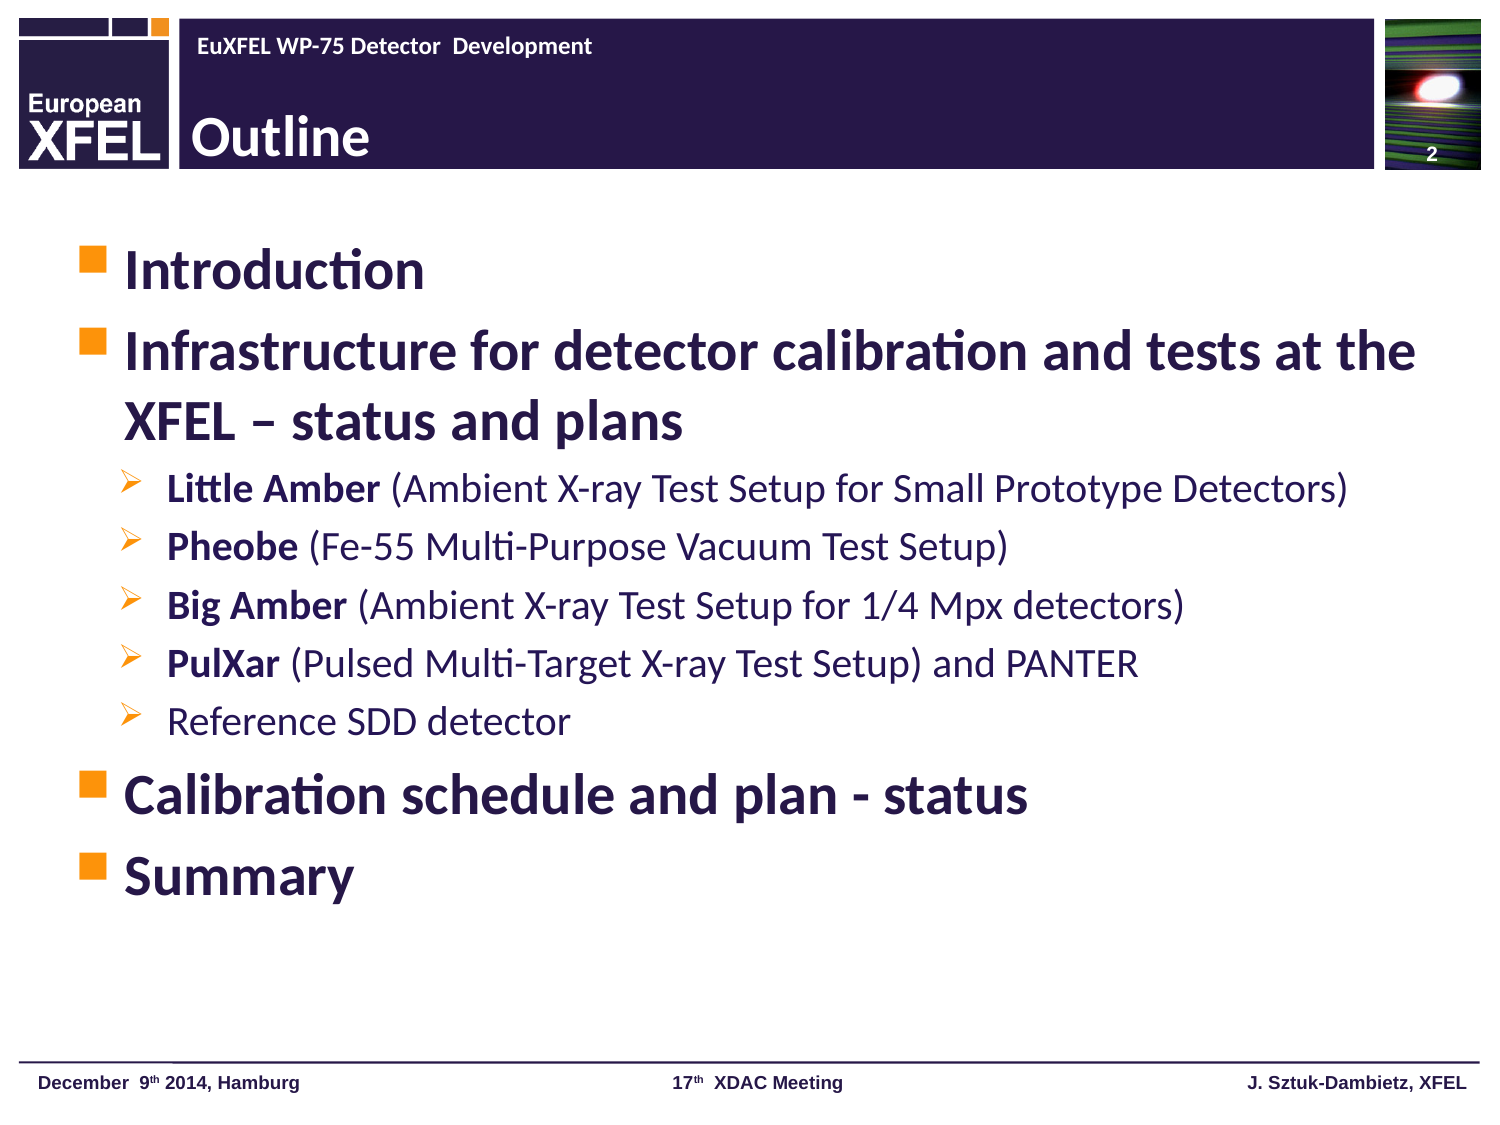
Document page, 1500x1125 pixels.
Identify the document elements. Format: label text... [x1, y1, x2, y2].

list Introduction Infrastructure for detector calibration and tests at the XFEL – status and plans Little Amber (Ambient X-ray Test Setup for Small Prototype Detectors) Pheobe (Fe-55 Multi-Purpose Vacuum Test Setup) Big Amber (Ambient X-ray Test Setup for 1/4 Mpx detectors) PulXar (Pulsed Multi-Target X-ray Test Setup) and PANTER Reference SDD detector Calibration schedule and plan - status Summary [31, 230, 1471, 963]
picture [19, 18, 169, 169]
picture [1385, 19, 1481, 170]
title Outline [179, 88, 1375, 168]
slide_number 2 [1384, 18, 1480, 169]
